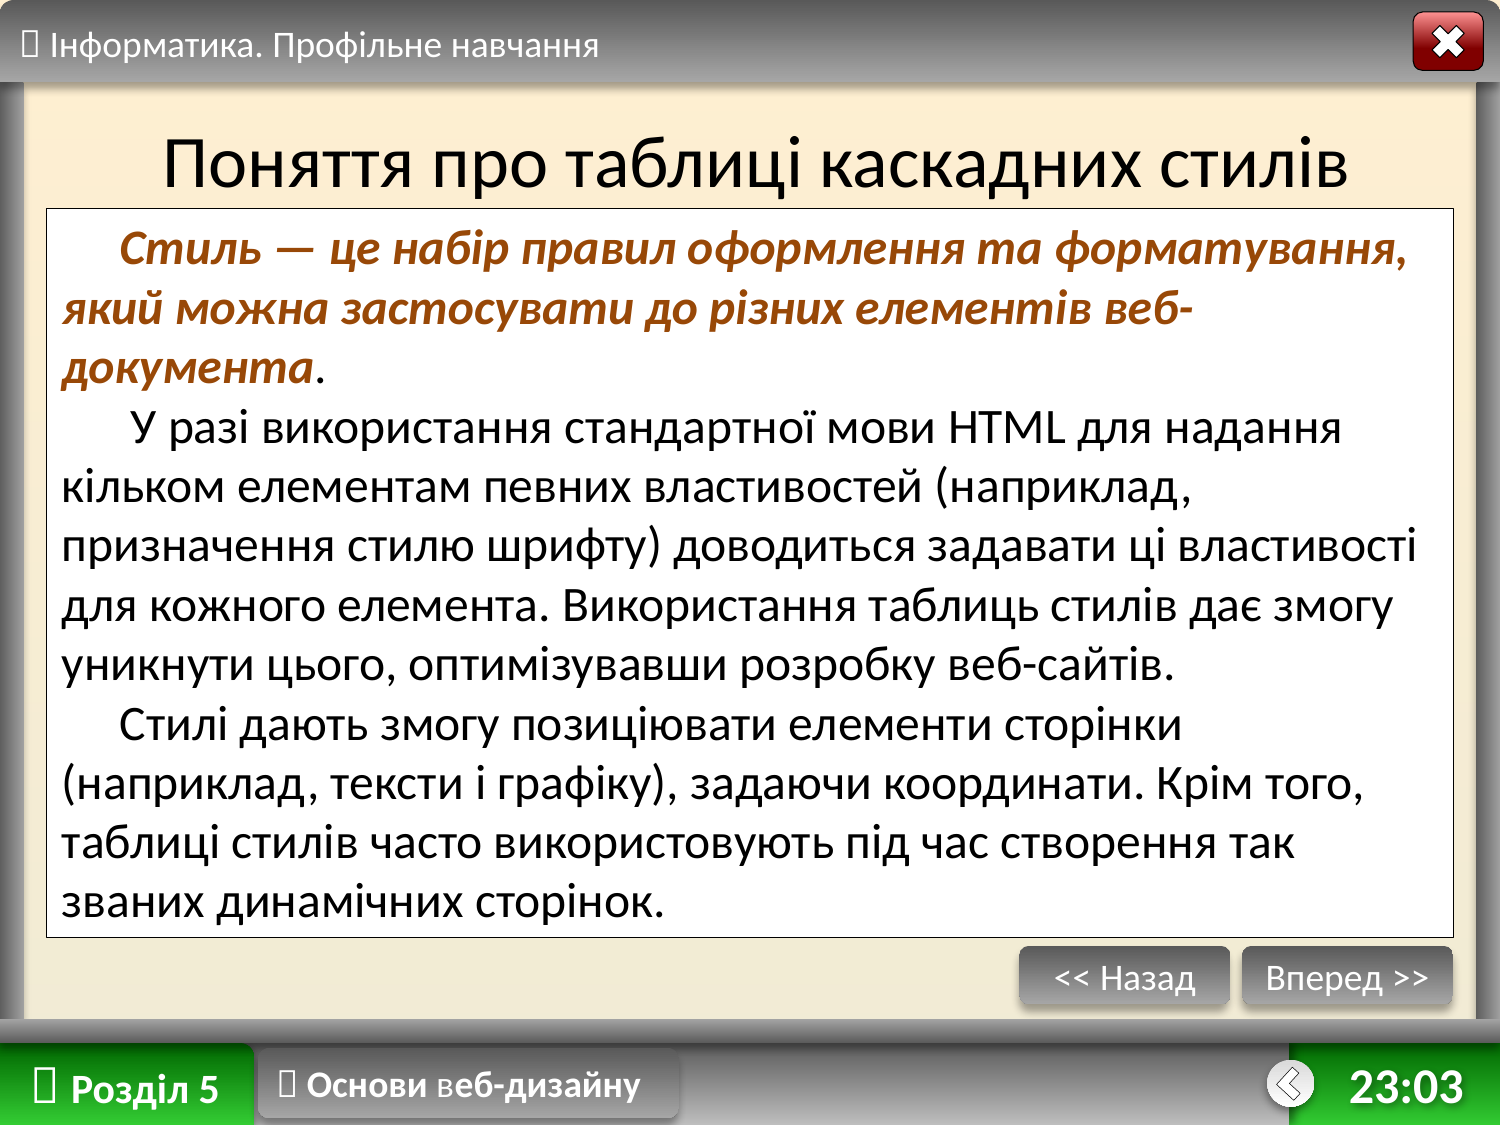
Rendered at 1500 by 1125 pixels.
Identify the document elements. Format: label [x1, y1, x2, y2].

text_box [1266, 1059, 1315, 1107]
text_box [0, 0, 1500, 1044]
text_box [0, 1050, 1500, 1125]
